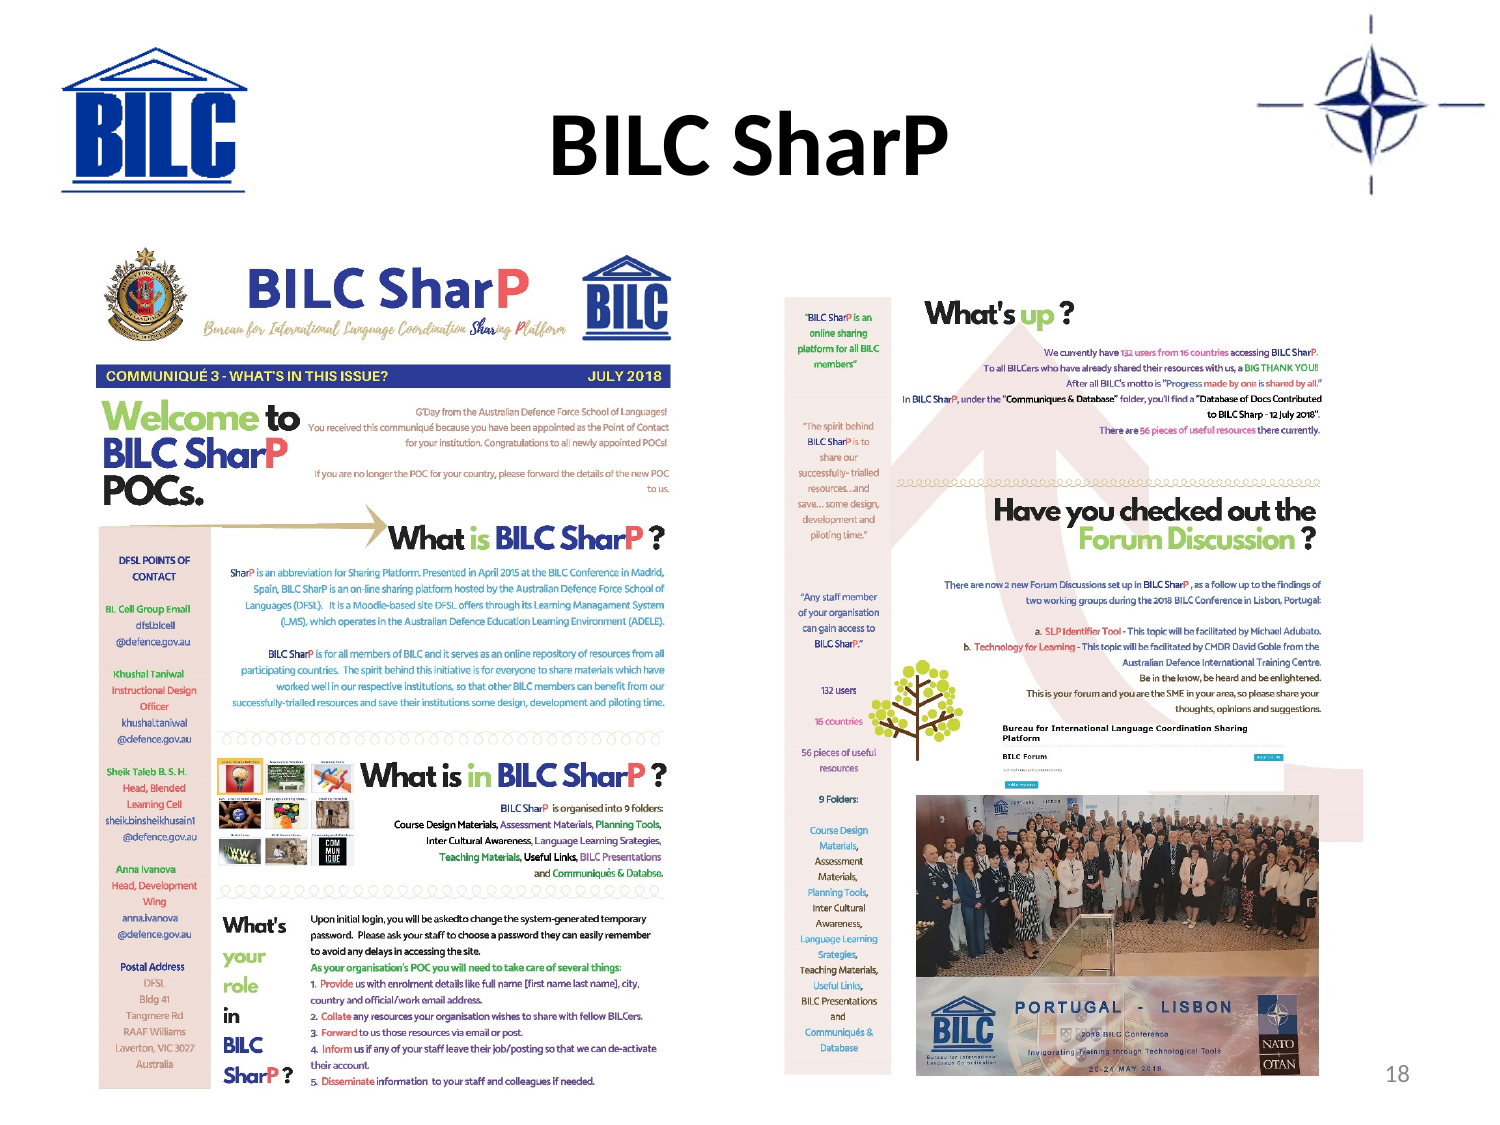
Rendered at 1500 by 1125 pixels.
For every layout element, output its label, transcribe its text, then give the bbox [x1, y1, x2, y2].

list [752, 232, 1363, 1103]
picture [59, 45, 137, 195]
slide_number 18 [1367, 1042, 1425, 1103]
title BILC SharP [137, 45, 1363, 233]
picture [1239, 7, 1500, 207]
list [60, 207, 705, 1118]
